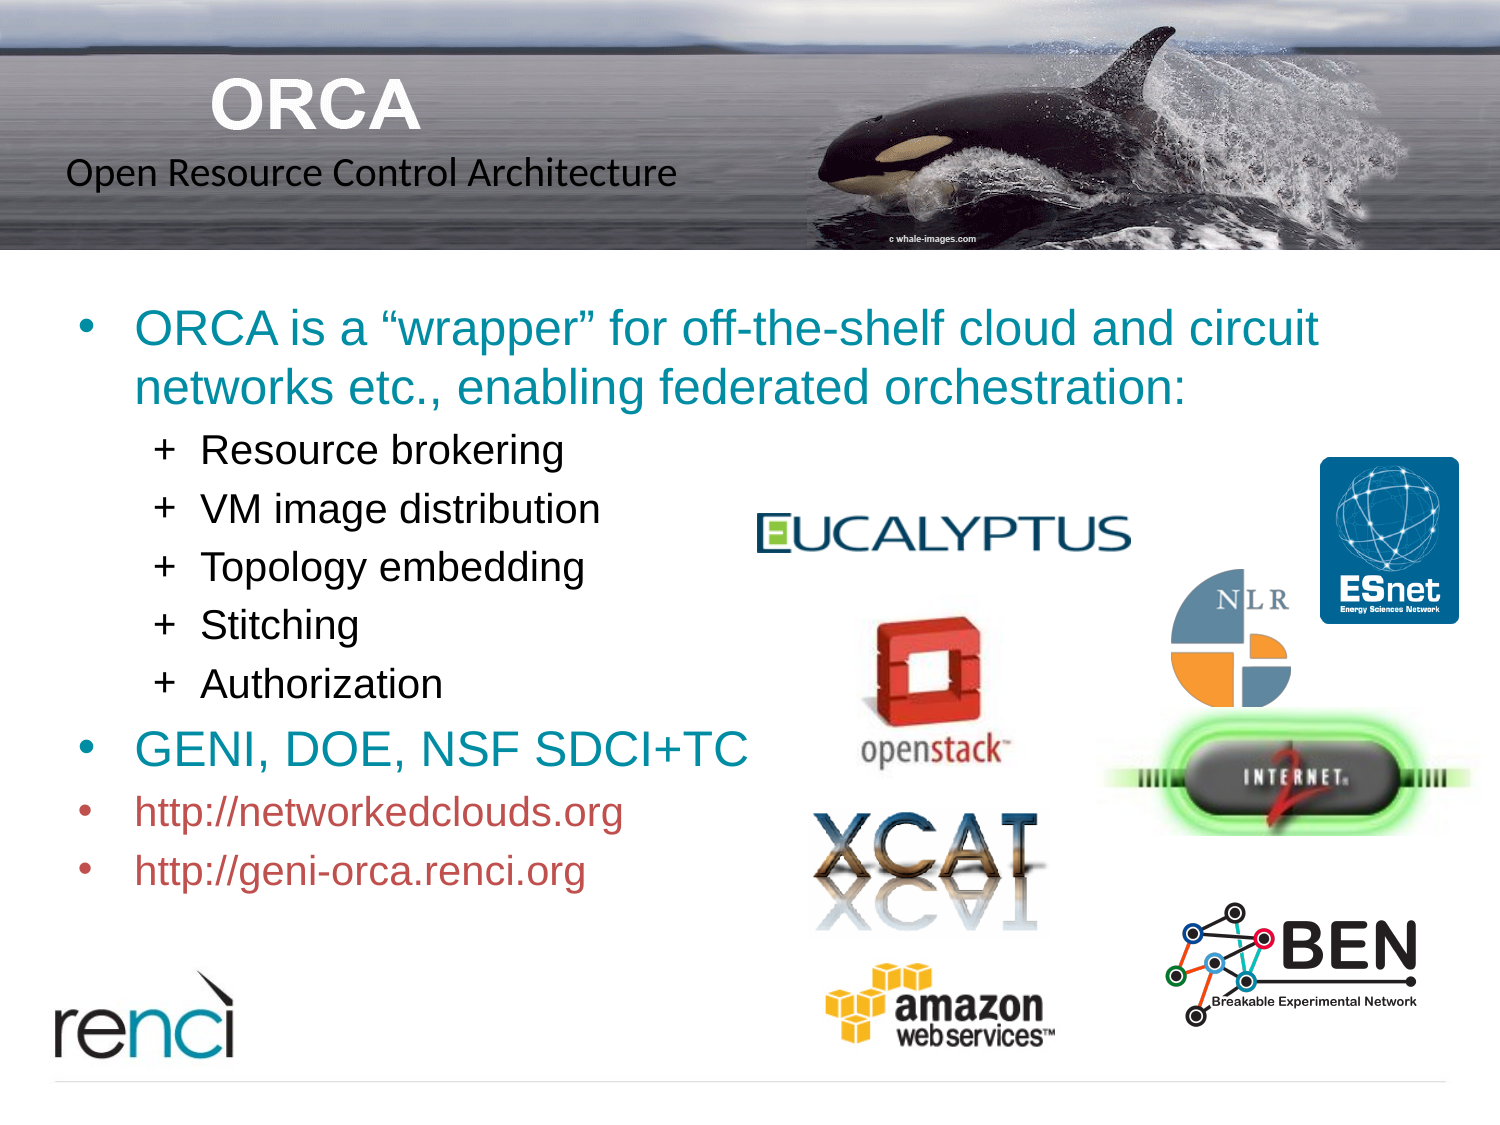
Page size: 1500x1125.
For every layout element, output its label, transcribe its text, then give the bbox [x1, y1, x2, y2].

picture [0, 0, 1500, 1125]
list ORCA is a “wrapper” for off-the-shelf cloud and circuit networks etc., enabling federated orchestration: Resource brokering VM image distribution Topology embedding Stitching Authorization GENI, DOE, NSF SDCI+TC http://networkedclouds.org http://geni-orca.renci.org [63, 287, 1438, 962]
